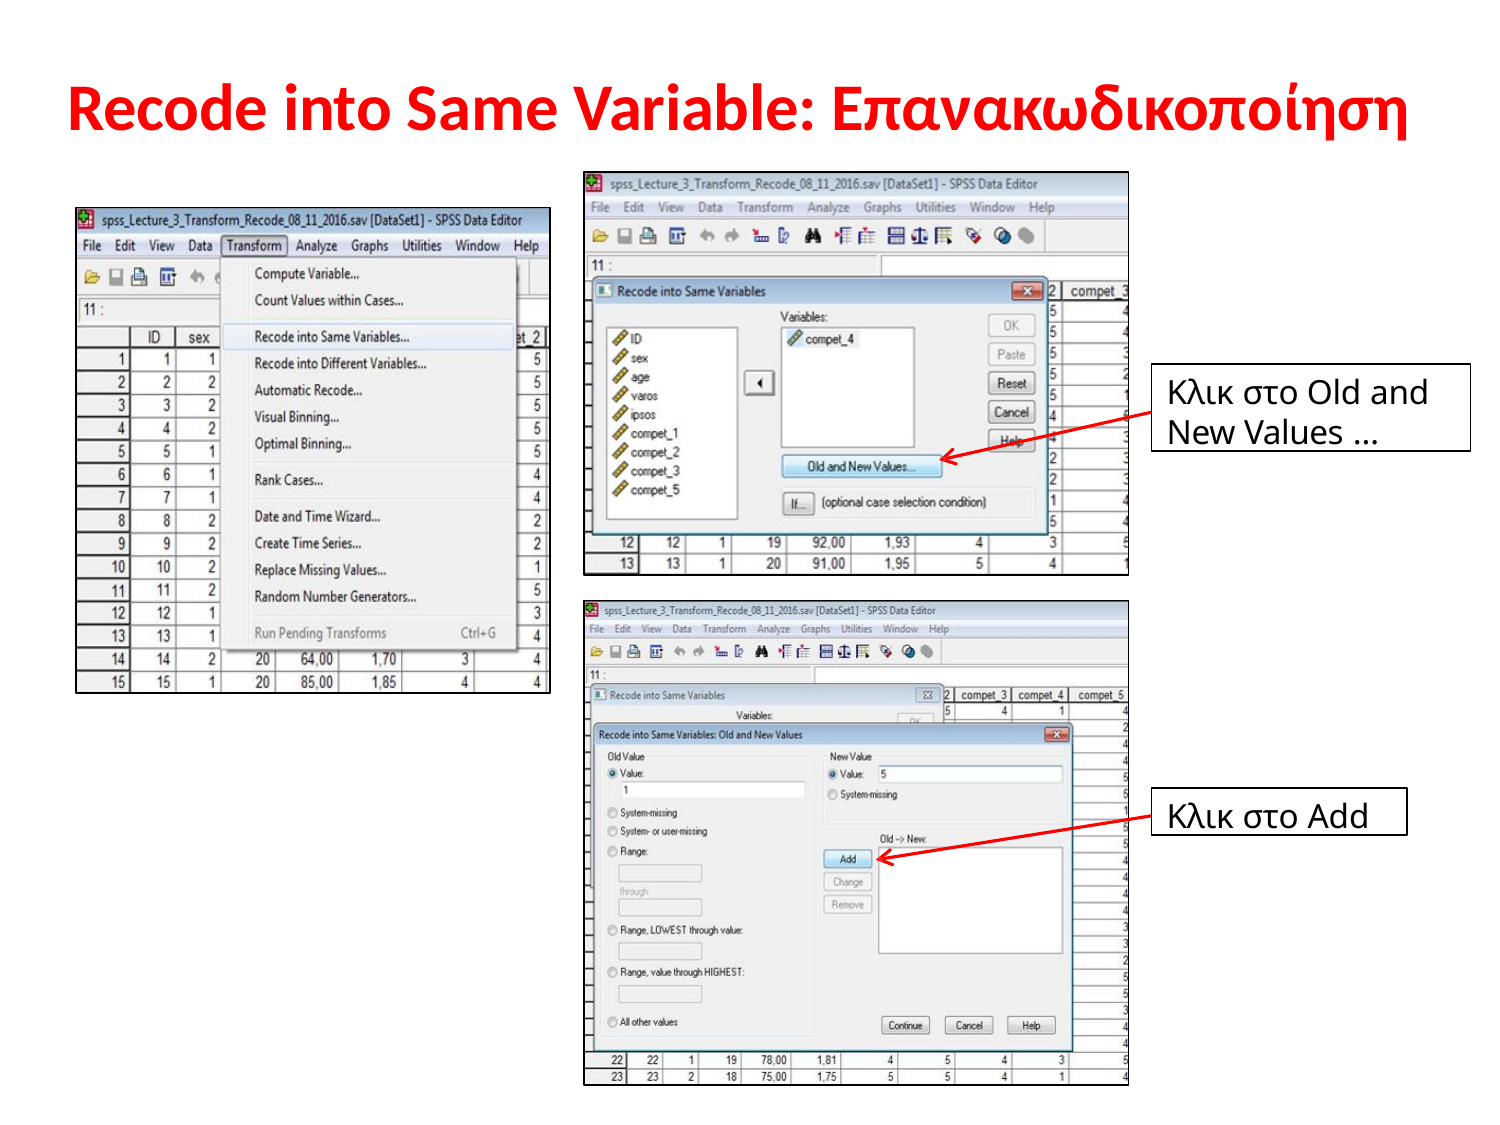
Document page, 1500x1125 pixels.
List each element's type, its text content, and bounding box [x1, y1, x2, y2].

text_box [76, 207, 550, 694]
text_box [939, 410, 1152, 466]
text_box Κλικ στο Add [1151, 788, 1408, 836]
text_box [583, 171, 1129, 575]
text_box [875, 814, 1152, 867]
text_box Κλικ στο Old and New Values … [1151, 364, 1471, 452]
text_box [583, 600, 1129, 1086]
title Recode into Same Variable: Επανακωδικοποίηση [65, 61, 1424, 252]
